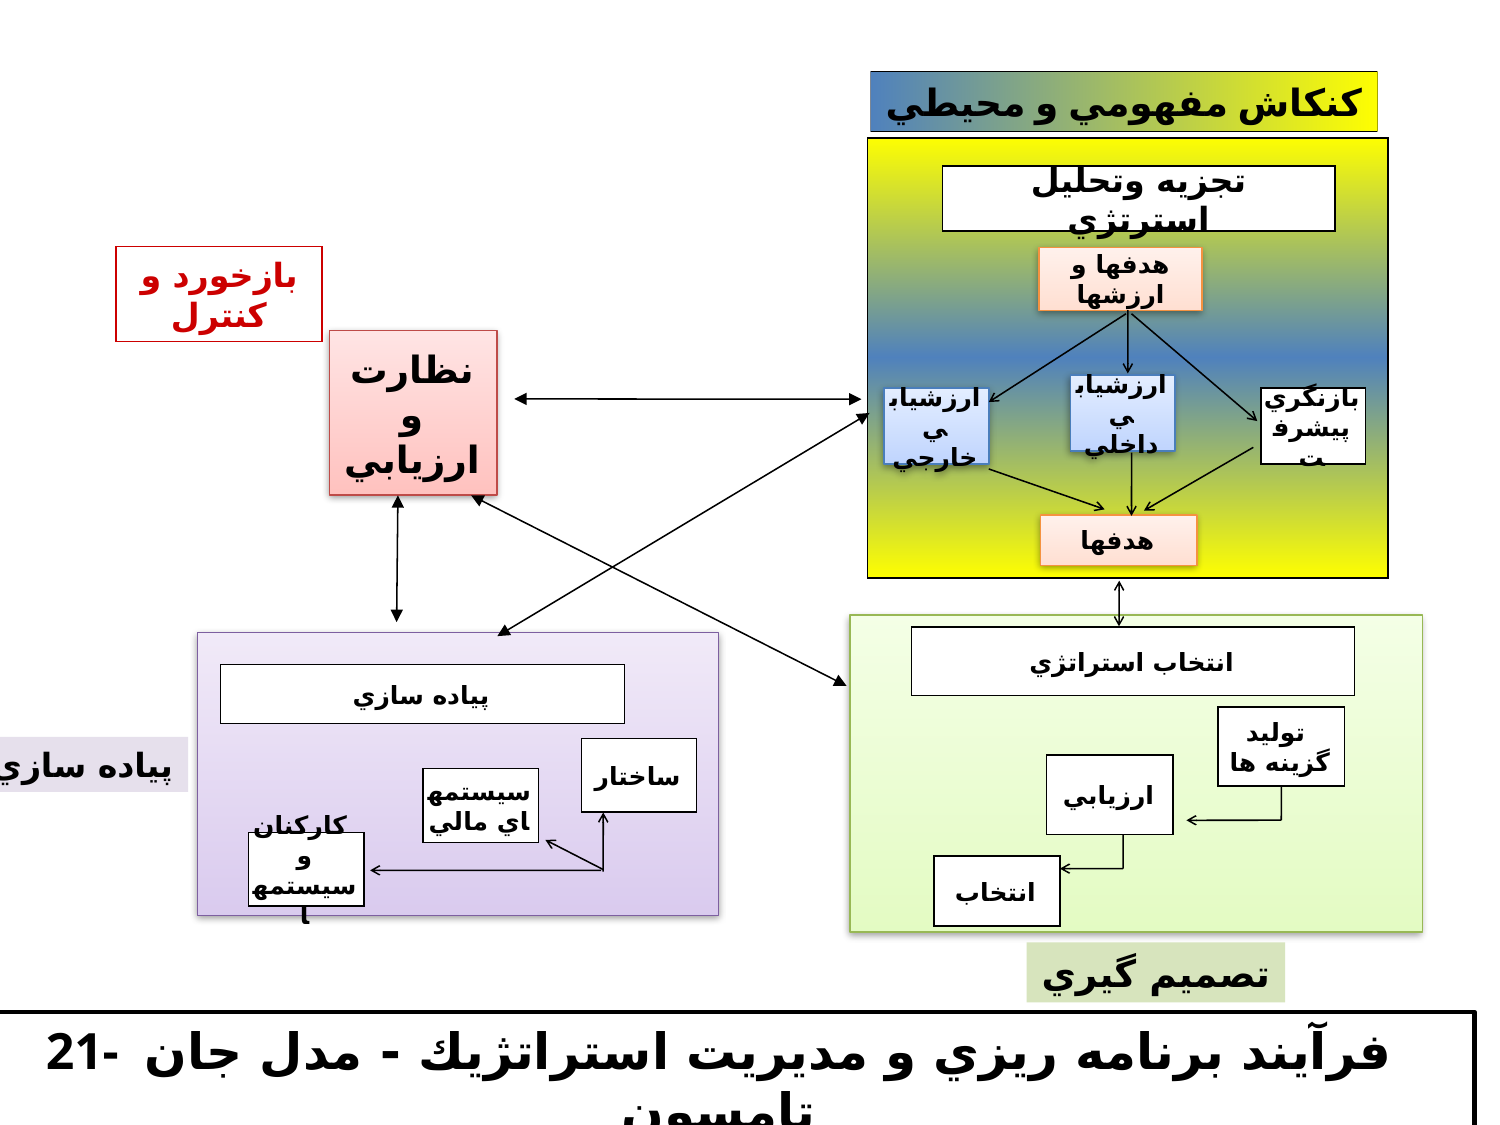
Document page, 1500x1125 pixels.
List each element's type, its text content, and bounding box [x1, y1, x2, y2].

text_box 21- فرآيند برنامه ريزي و مديريت استراتژيك - مدل جان تامسون [0, 1010, 1477, 1125]
text_box [514, 392, 674, 406]
text_box [1120, 614, 1423, 933]
text_box [197, 632, 719, 916]
text_box [1126, 452, 1137, 516]
text_box [613, 412, 870, 567]
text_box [220, 664, 698, 907]
text_box ارزشيابي خارجي [883, 387, 990, 465]
text_box کنکاش مفهومي و محيطي [870, 71, 1378, 132]
text_box نظارت و ارزيابي [329, 330, 498, 496]
text_box [849, 614, 1118, 933]
text_box [1131, 313, 1258, 422]
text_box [911, 626, 1355, 927]
text_box [471, 495, 847, 686]
text_box [390, 495, 404, 623]
text_box [674, 308, 705, 414]
text_box ارزشيابي داخلي [1070, 374, 1176, 452]
text_box [867, 138, 1389, 578]
text_box پياده سازي [0, 736, 189, 792]
text_box [988, 468, 1105, 511]
text_box [1143, 447, 1254, 511]
text_box بازخورد و کنترل [116, 246, 323, 342]
text_box [705, 393, 862, 406]
text_box [1113, 580, 1125, 625]
text_box [497, 567, 612, 637]
text_box هدفها [1040, 514, 1198, 566]
text_box هدفها و ارزشها [1038, 247, 1203, 311]
text_box تجزيه وتحليل استرتژي [942, 165, 1336, 232]
text_box [988, 313, 1127, 403]
text_box تصميم گيري [1026, 942, 1286, 1003]
text_box بازنگري پيشرفت [1260, 387, 1366, 464]
